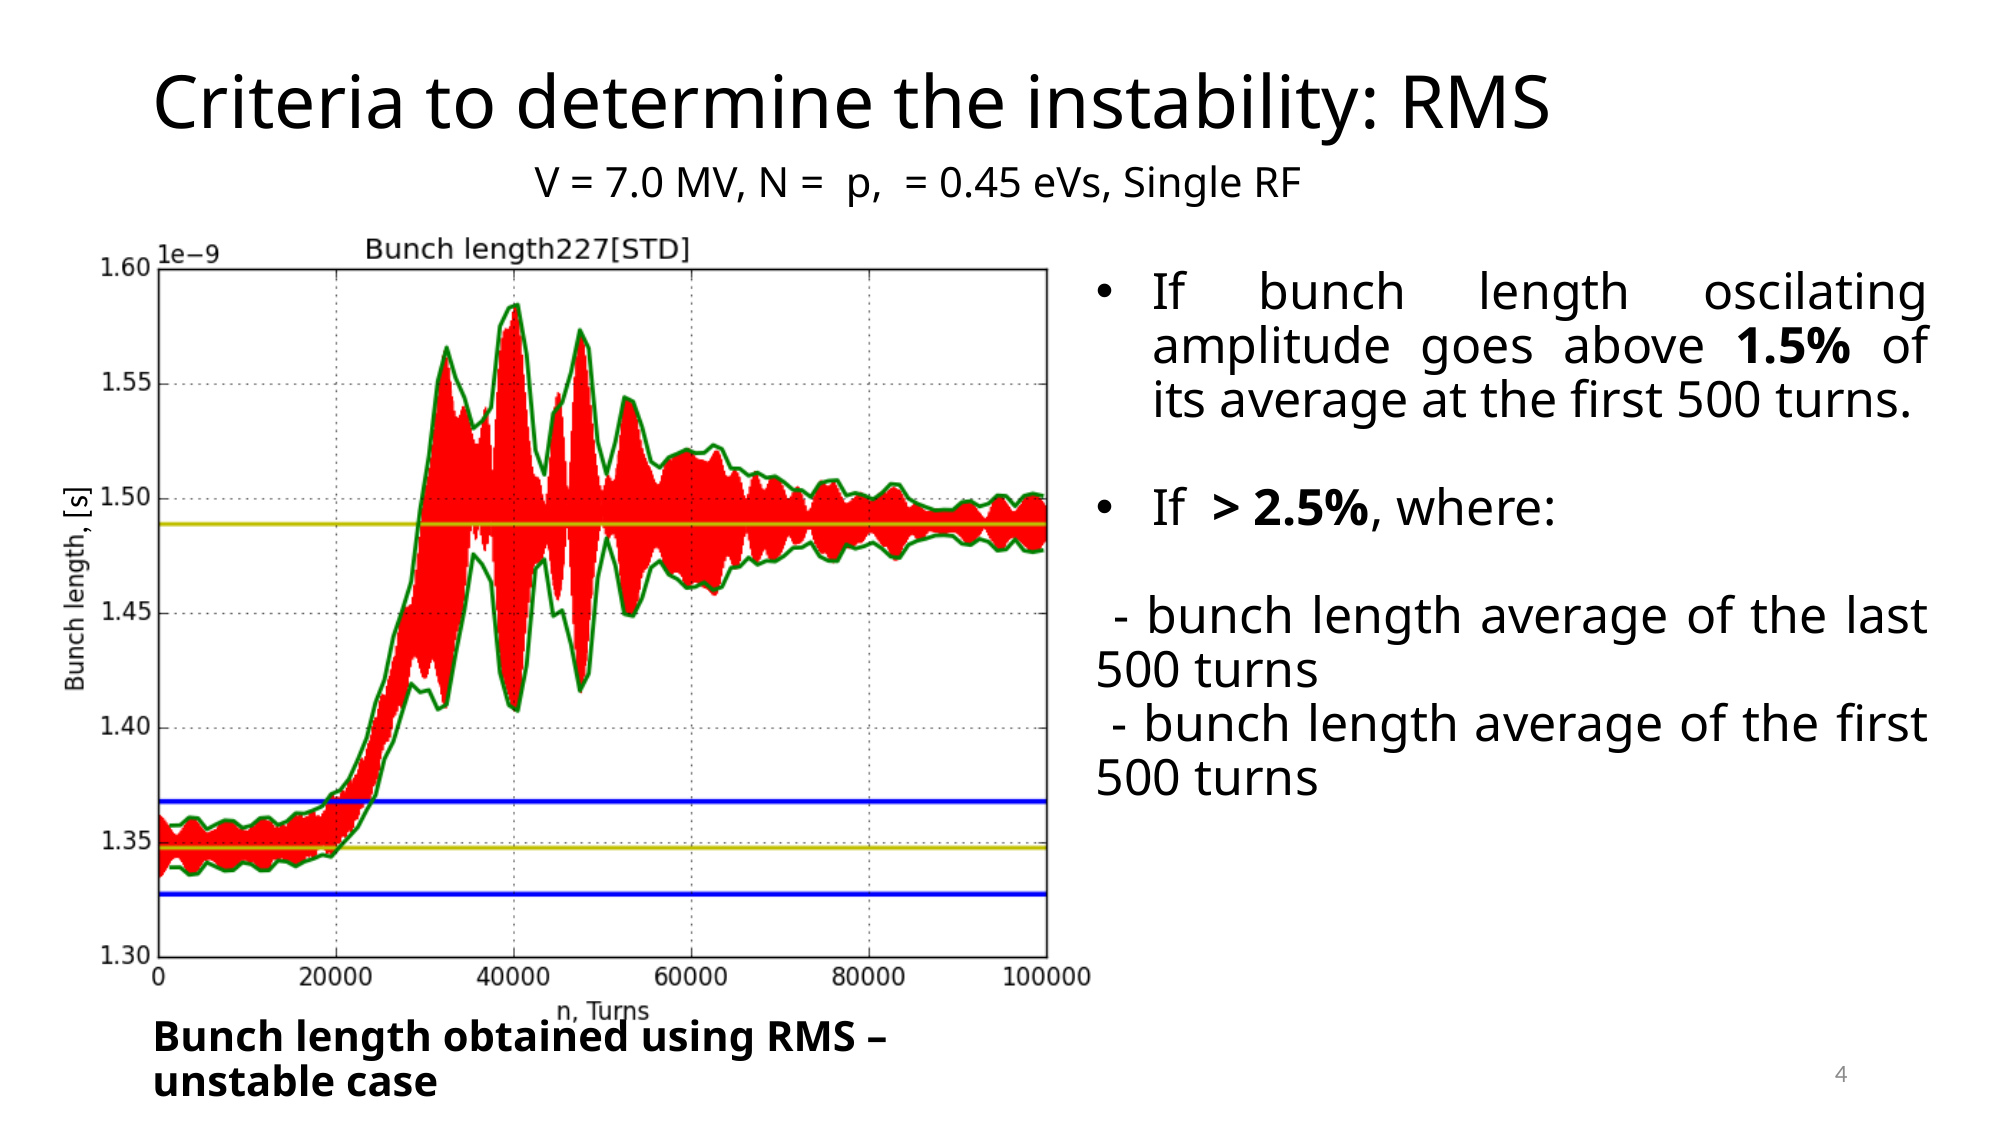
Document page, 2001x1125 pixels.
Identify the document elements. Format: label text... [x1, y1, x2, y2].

slide_number 4 [1412, 1042, 1863, 1103]
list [15, 183, 1161, 1043]
text_box Bunch length obtained using RMS – unstable case [137, 1043, 1057, 1118]
text_box Criteria to determine the instability: RMS [137, 33, 1638, 177]
